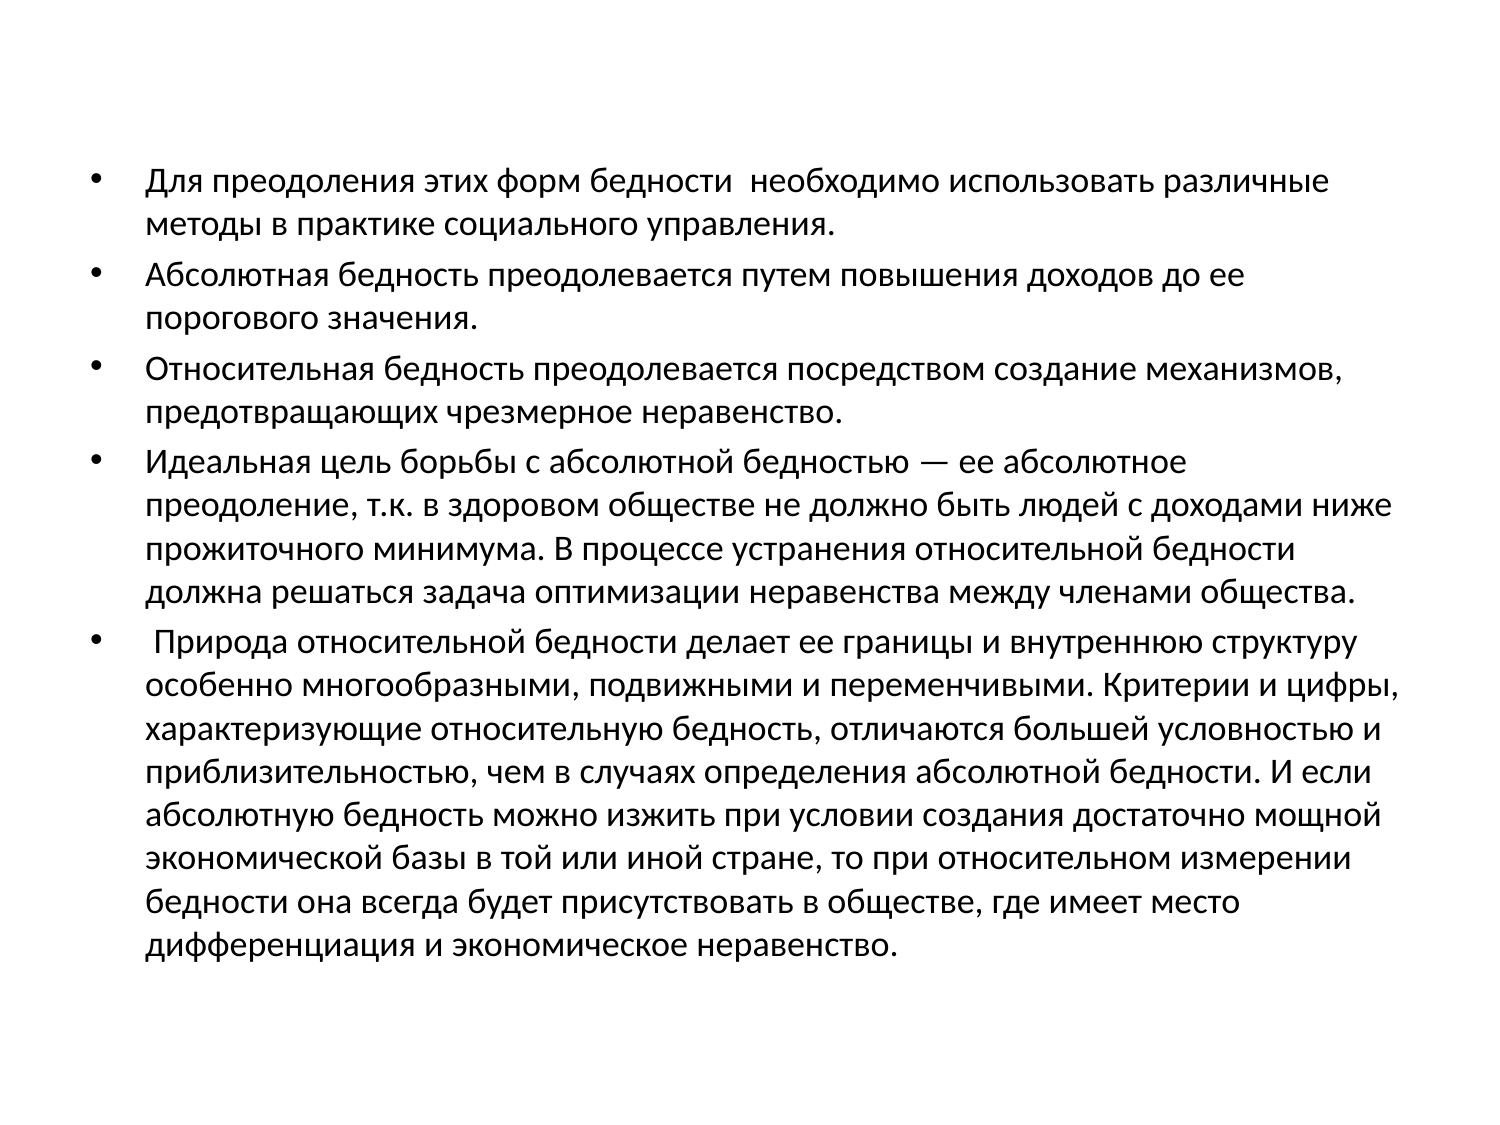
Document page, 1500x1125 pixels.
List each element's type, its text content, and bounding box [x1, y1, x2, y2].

list Для преодоления этих форм бедности необходимо использовать различные методы в практике социального управления. Абсолютная бедность преодолевается путем повышения доходов до ее порогового значения. Относительная бедность преодолевается посредством создание механизмов, предотвращающих чрезмерное неравенство. Идеальная цель борьбы с абсолютной бедностью — ее абсолютное преодоление, т.к. в здоровом обществе не должно быть людей с доходами ниже прожиточного минимума. В процессе устранения относительной бедности должна решаться задача оптимизации неравенства между членами общества. Природа относительной бедности делает ее границы и внутреннюю структуру особенно многообразными, подвижными и переменчивыми. Критерии и цифры, характеризующие относительную бедность, отличаются большей условностью и приблизительностью, чем в случаях определения абсолютной бедности. И если абсолютную бедность можно изжить при условии создания достаточно мощной экономической базы в той или иной стране, то при относительном измерении бедности она всегда будет присутствовать в обществе, где имеет место дифференциация и экономическое неравенство. [75, 149, 1425, 1005]
